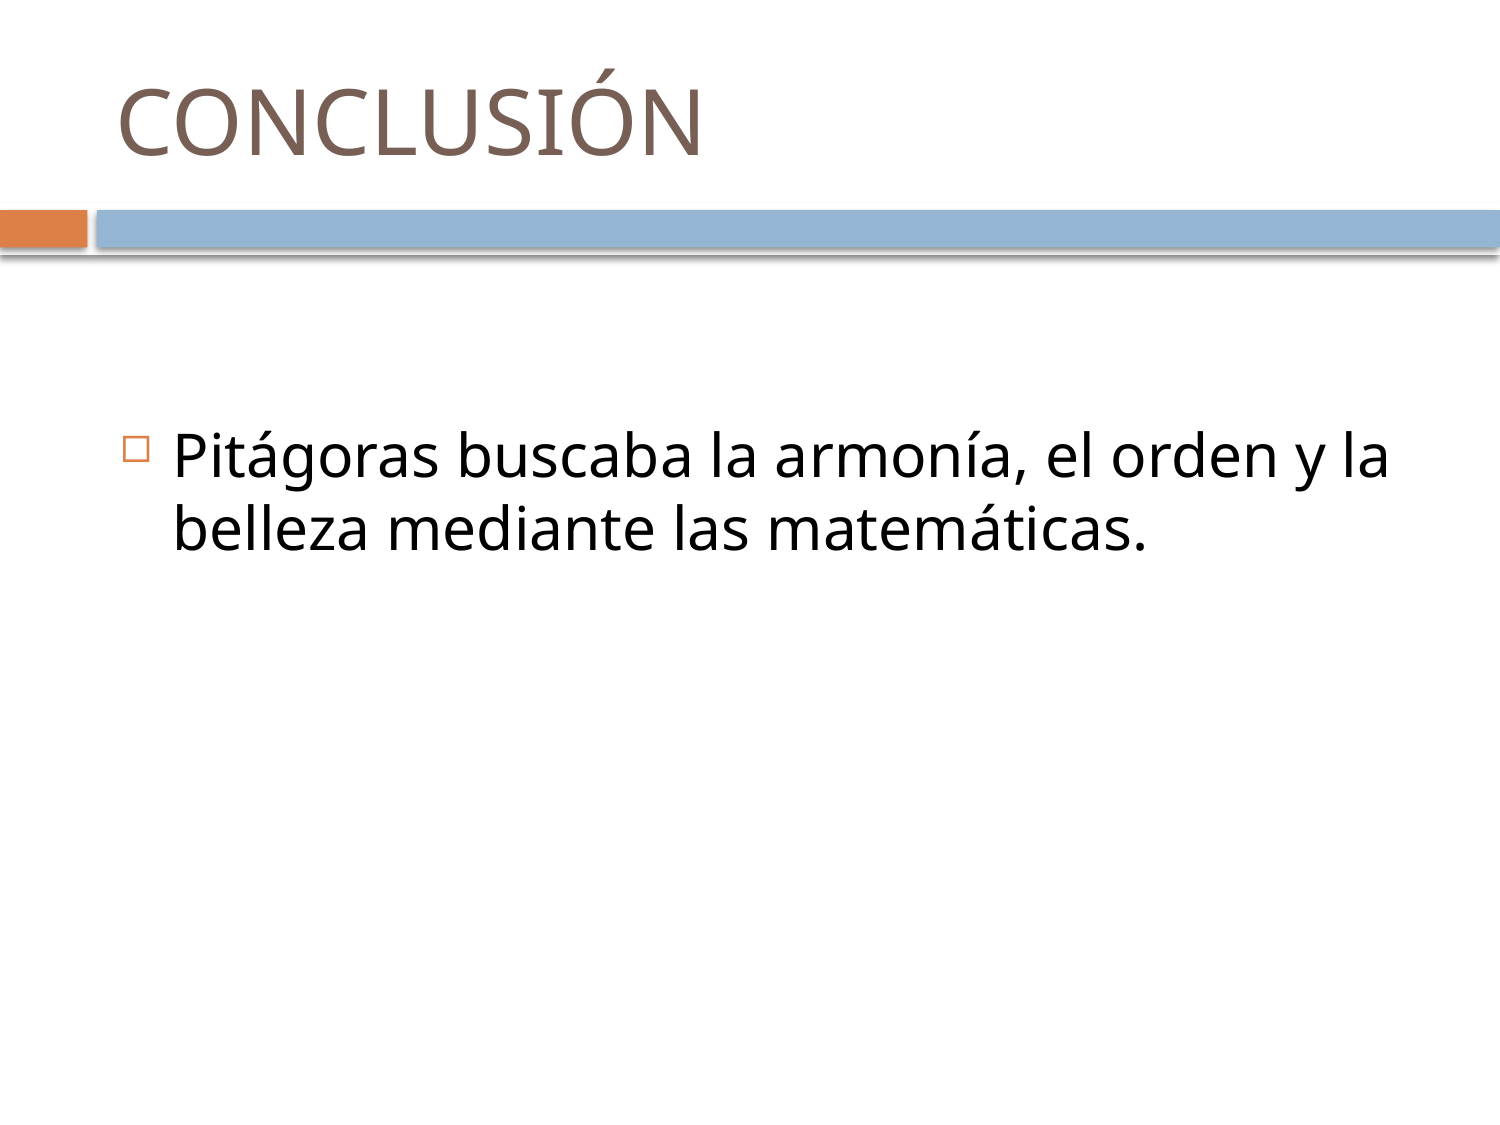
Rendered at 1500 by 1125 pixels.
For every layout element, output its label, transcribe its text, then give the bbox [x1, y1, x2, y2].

title CONCLUSIÓN [100, 37, 1438, 200]
list Pitágoras buscaba la armonía, el orden y la belleza mediante las matemáticas. [105, 410, 1432, 1125]
